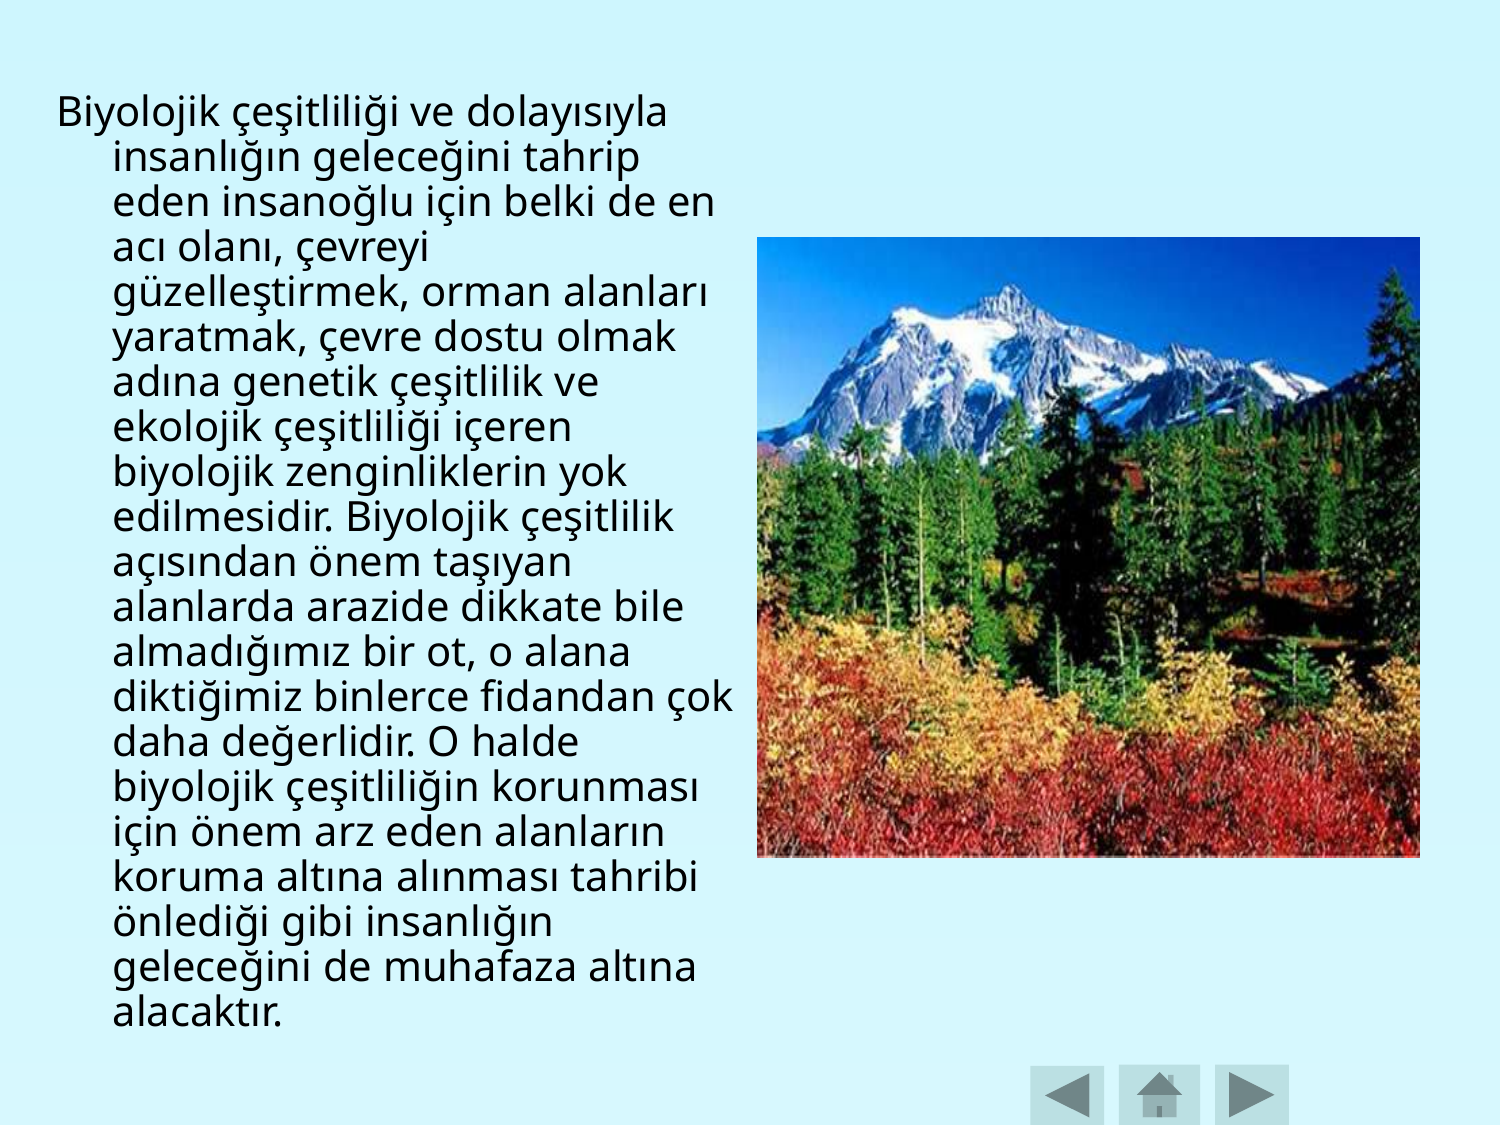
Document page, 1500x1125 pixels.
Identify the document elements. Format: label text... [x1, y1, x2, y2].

list Biyolojik çeşitliliği ve dolayısıyla insanlığın geleceğini tahrip eden insanoğlu için belki de en acı olanı, çevreyi güzelleştirmek, orman alanları yaratmak, çevre dostu olmak adına genetik çeşitlilik ve ekolojik çeşitliliği içeren biyolojik zenginliklerin yok edilmesidir. Biyolojik çeşitlilik açısından önem taşıyan alanlarda arazide dikkate bile almadığımız bir ot, o alana diktiğimiz binlerce fidandan çok daha değerlidir. O halde biyolojik çeşitliliğin korunması için önem arz eden alanların koruma altına alınması tahribi önlediği gibi insanlığın geleceğini de muhafaza altına alacaktır. [41, 82, 750, 1028]
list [756, 237, 1420, 858]
text_box [1118, 1064, 1201, 1125]
